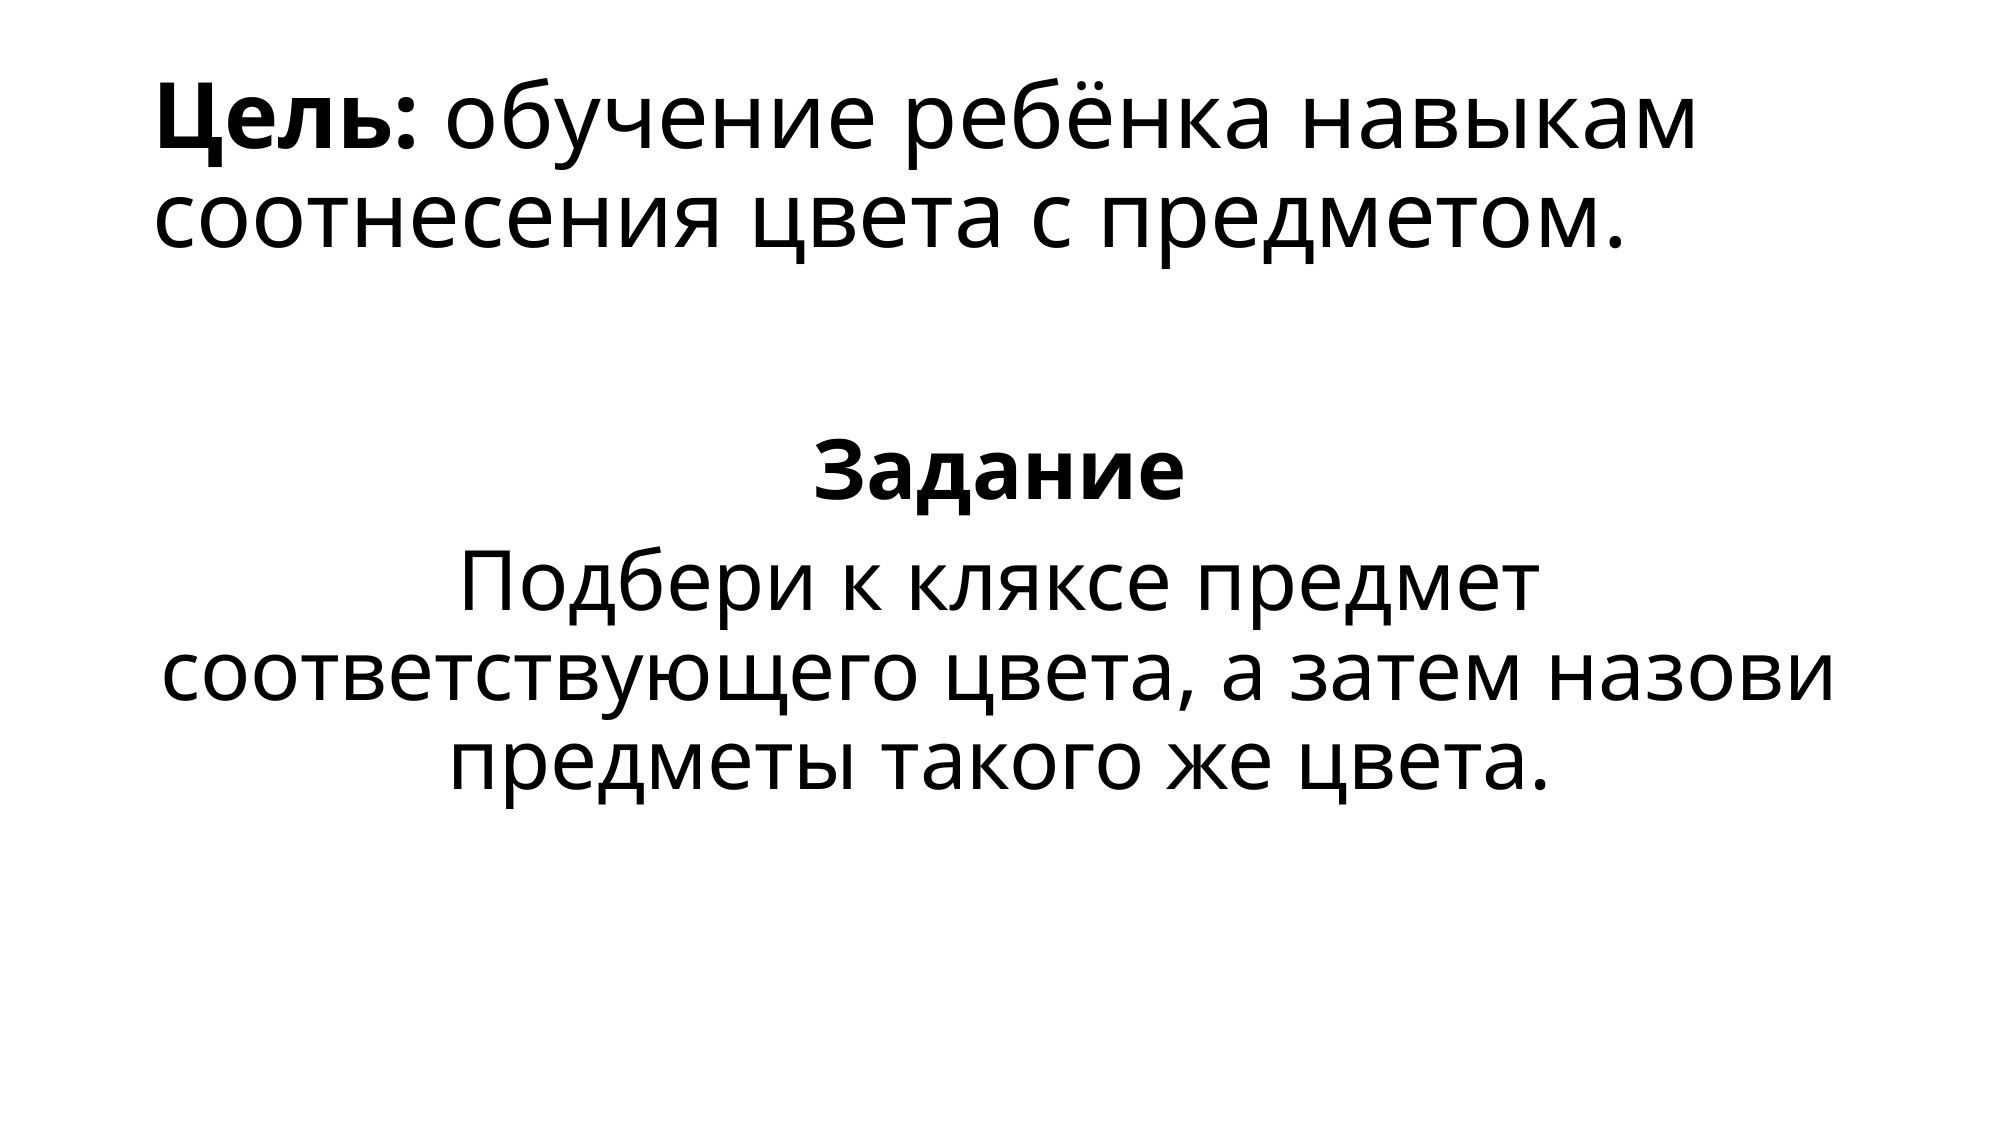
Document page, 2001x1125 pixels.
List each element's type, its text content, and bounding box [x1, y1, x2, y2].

title Цель: обучение ребёнка навыкам соотнесения цвета с предметом. [137, 59, 1863, 278]
list Задание Подбери к кляксе предмет соответствующего цвета, а затем назови предметы такого же цвета. [137, 299, 1863, 1014]
